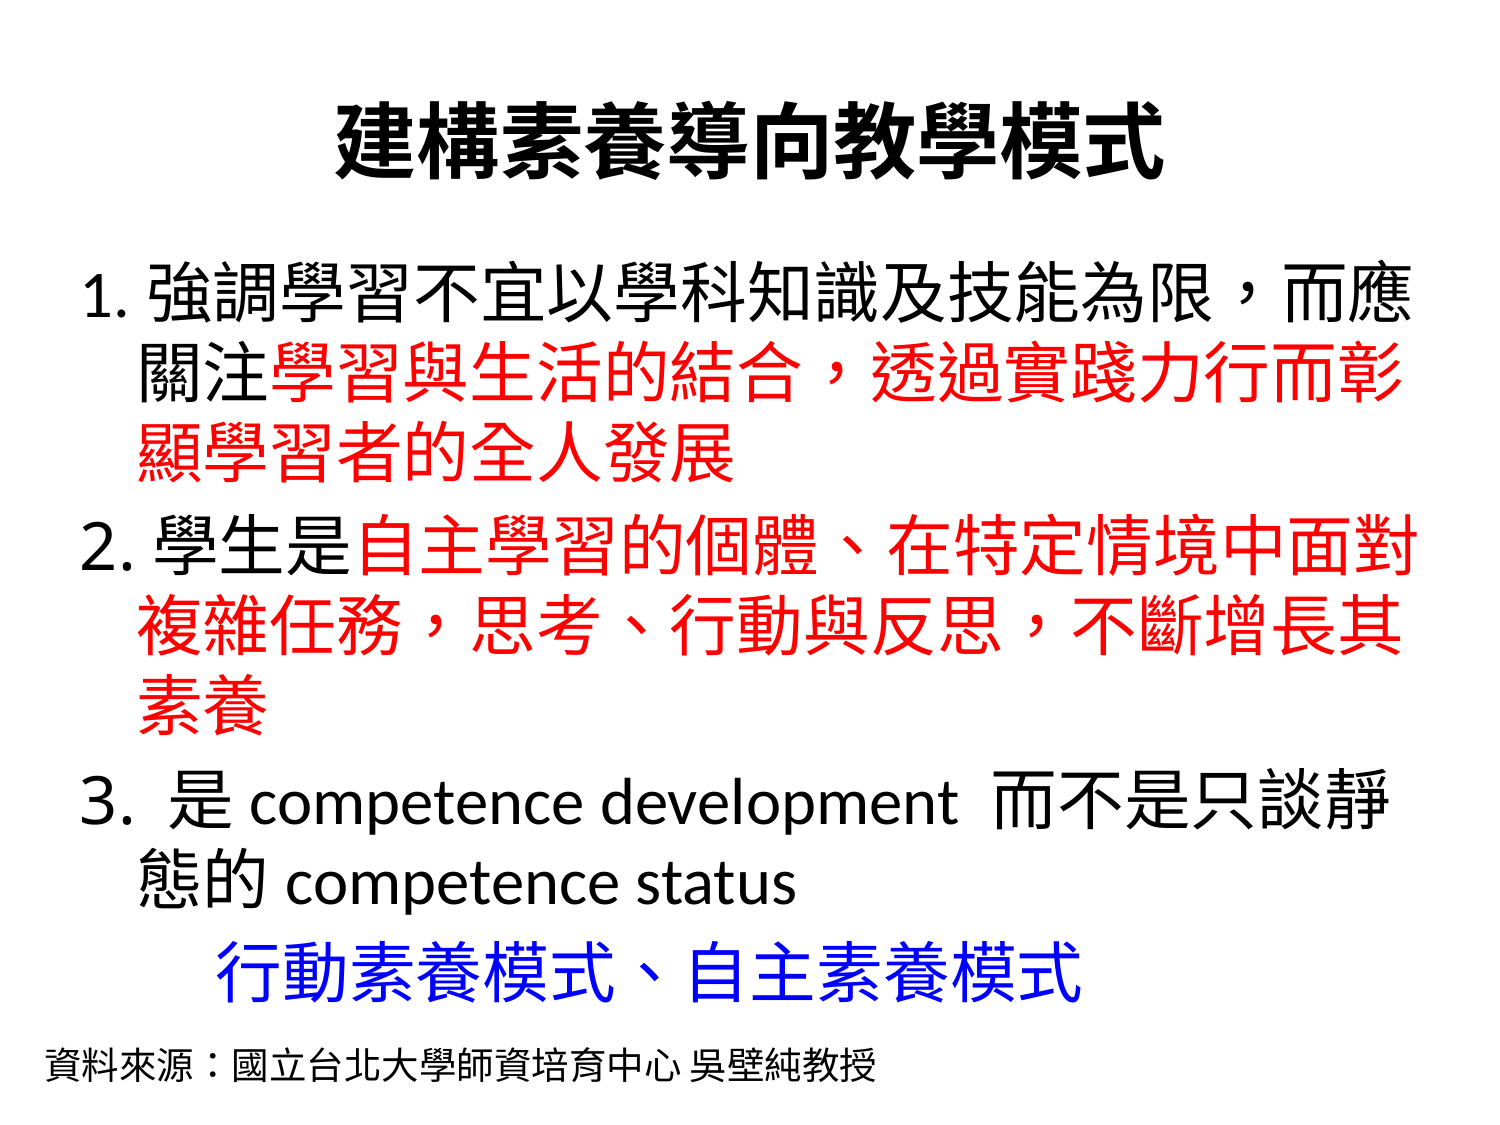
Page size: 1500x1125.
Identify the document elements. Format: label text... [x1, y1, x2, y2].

title 建構素養導向教學模式 [74, 44, 1426, 233]
text_box 資料來源：國立台北大學師資培育中心 吳壁純教授 [29, 1034, 1377, 1095]
list 1.強調學習不宜以學科知識及技能為限，而應關注學習與生活的結合，透過實踐力行而彰顯學習者的全人發展 2.學生是自主學習的個體、在特定情境中面對複雜任務，思考、行動與反思，不斷增長其素養 3. 是competence development 而不是只談靜態的competence status 行動素養模式、自主素養模式 [64, 243, 1462, 1085]
